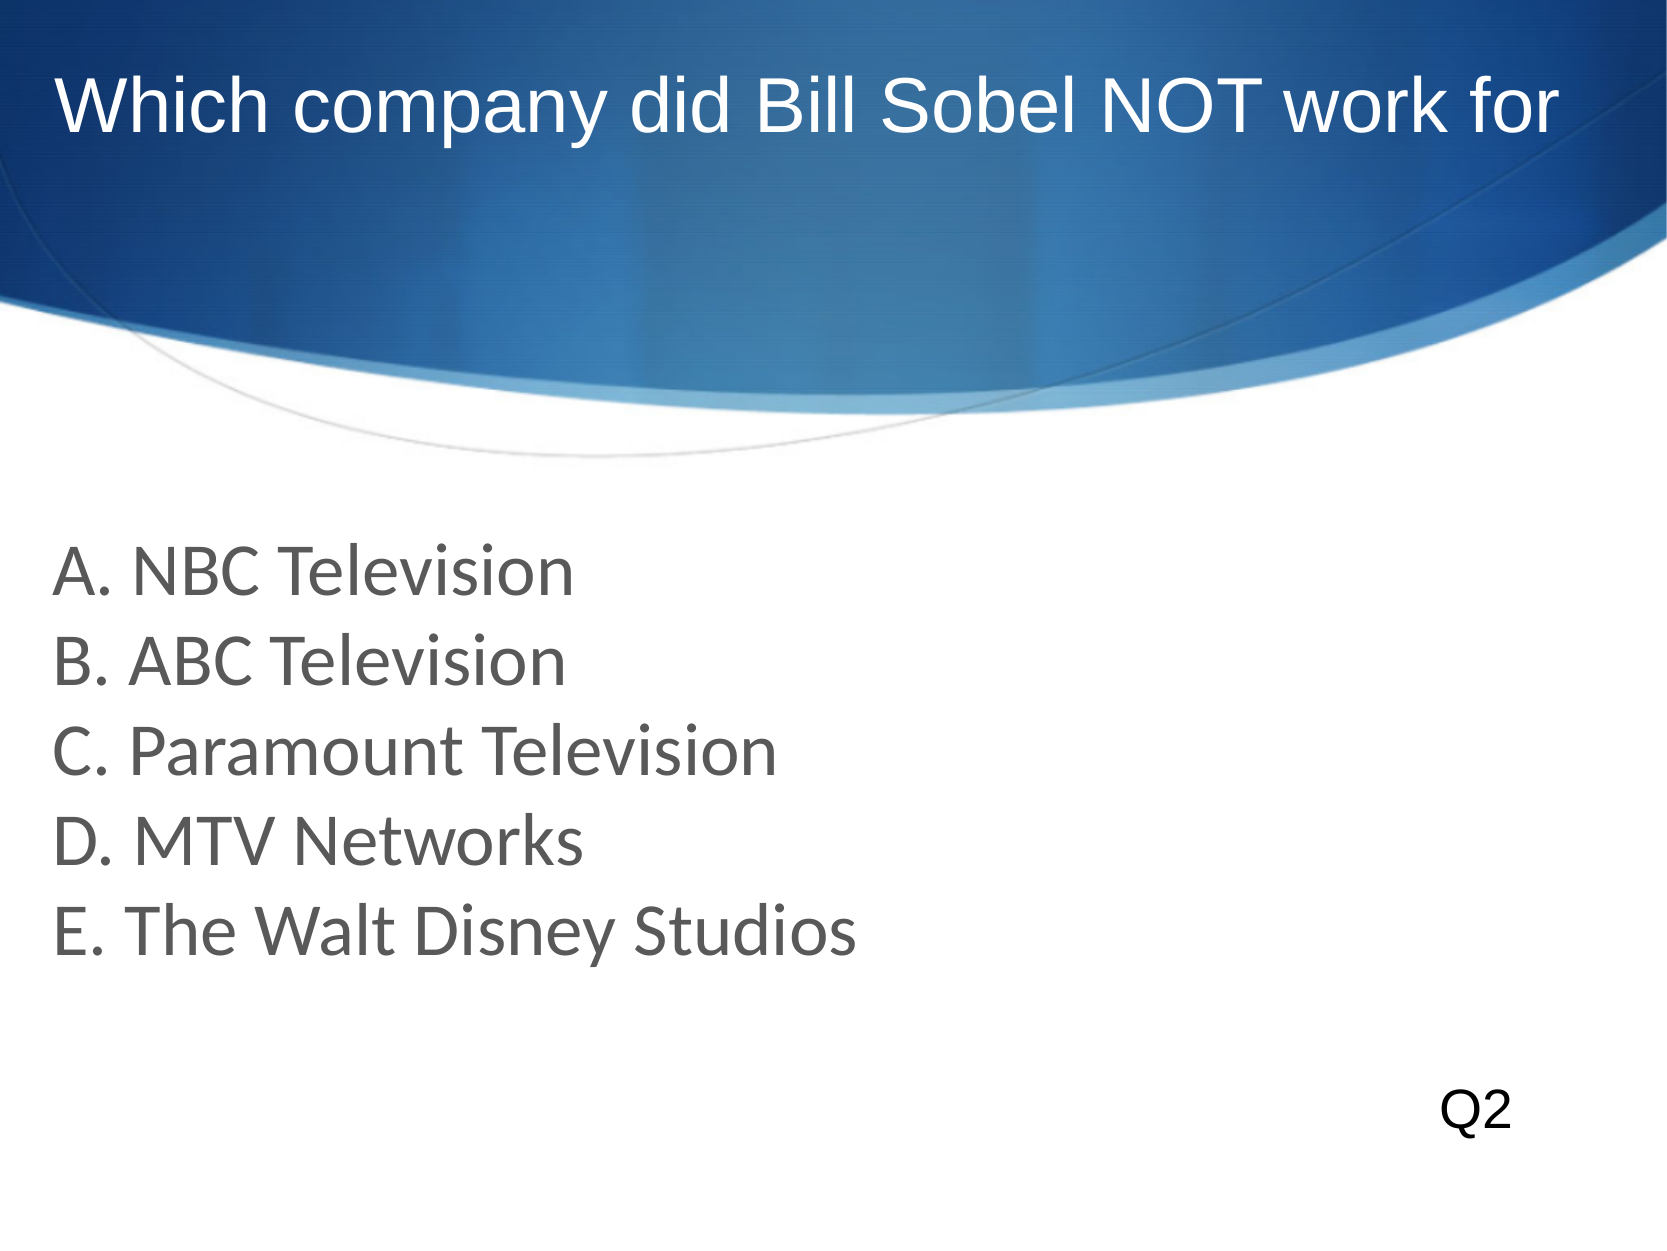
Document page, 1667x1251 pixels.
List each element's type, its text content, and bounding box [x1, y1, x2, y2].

picture [0, 0, 1667, 1250]
text_box Q2 [1433, 1066, 1612, 1209]
list A. NBC Television B. ABC Television C. Paramount Television D. MTV Networks E. The Walt Disney Studios [46, 514, 1599, 1209]
title Which company did Bill Sobel NOT work for [48, 48, 1631, 213]
